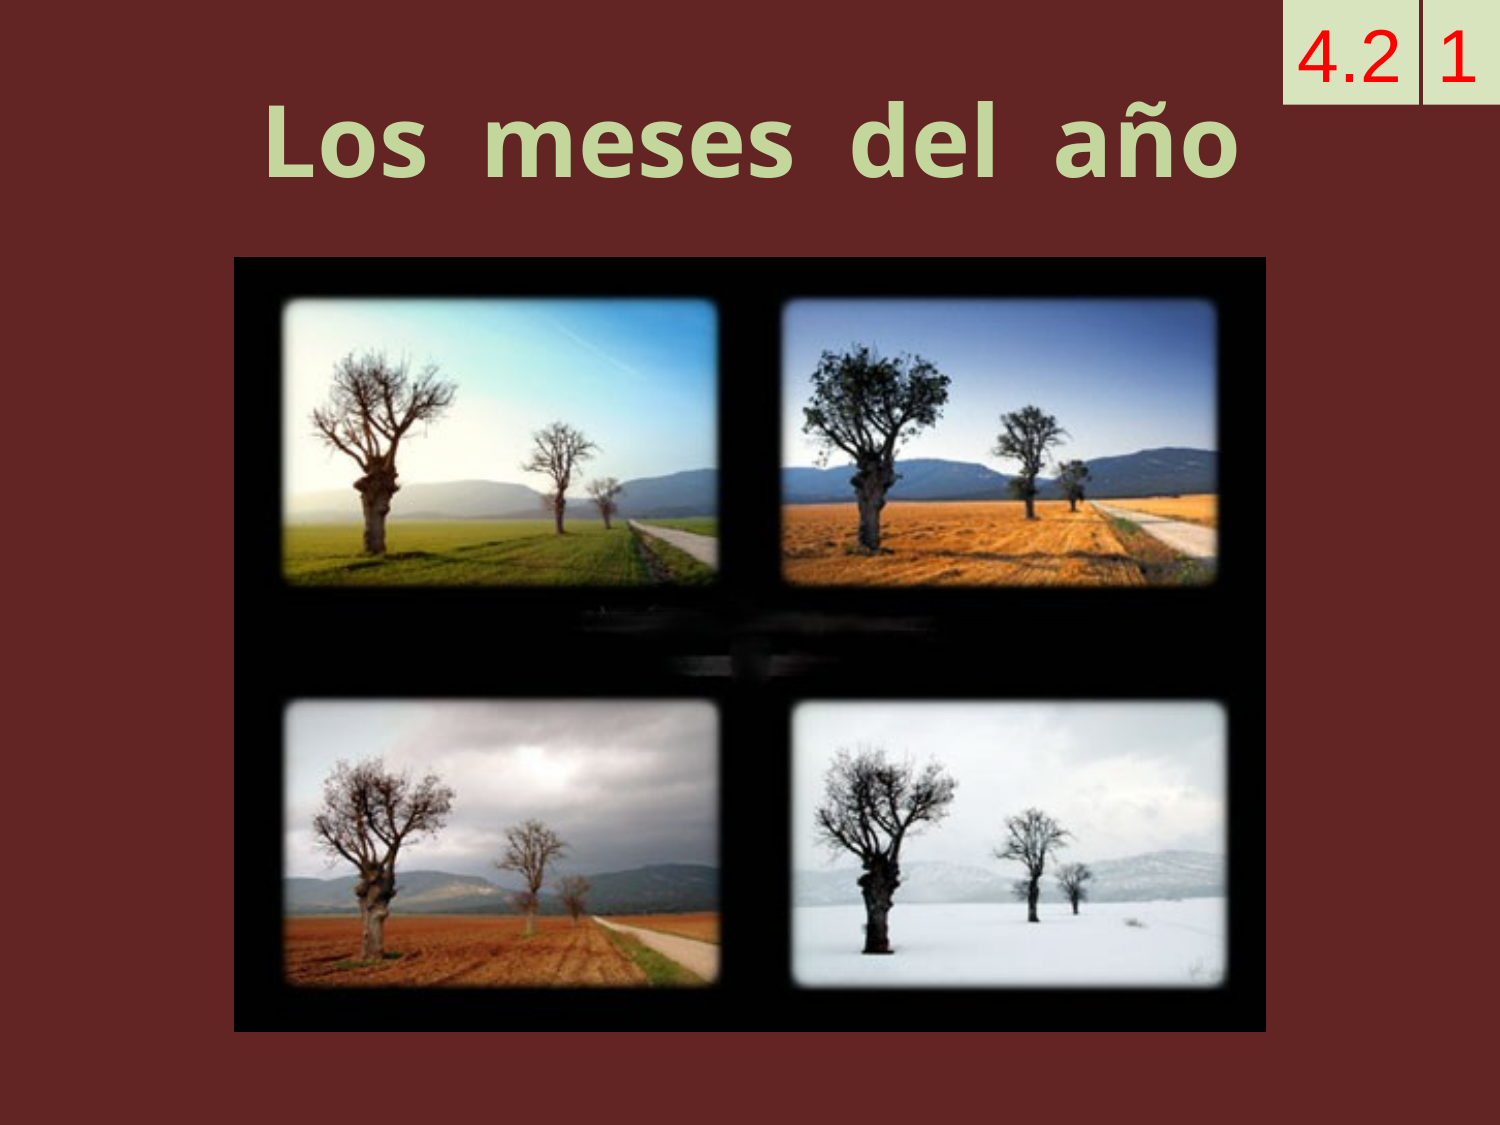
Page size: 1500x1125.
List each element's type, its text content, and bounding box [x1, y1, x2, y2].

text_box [1282, 0, 1500, 107]
picture [234, 257, 1266, 1032]
text_box Los meses del año [246, 70, 1257, 205]
